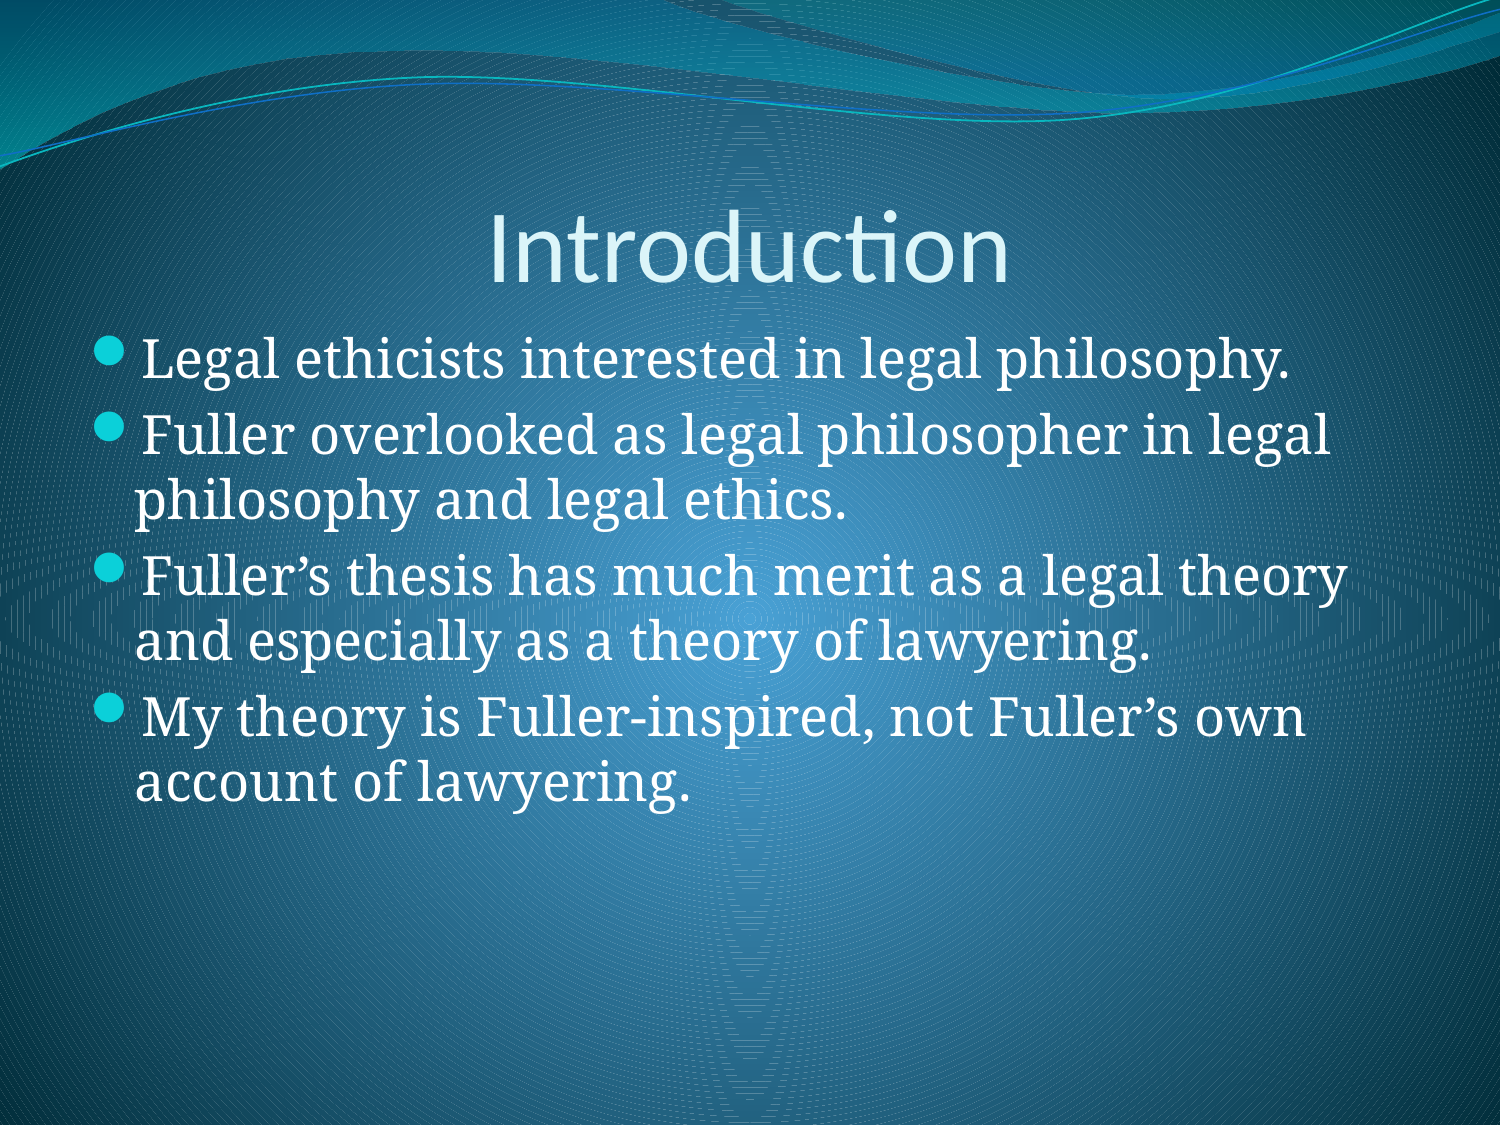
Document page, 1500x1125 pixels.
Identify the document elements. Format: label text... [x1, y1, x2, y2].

list Legal ethicists interested in legal philosophy. Fuller overlooked as legal philosopher in legal philosophy and legal ethics. Fuller’s thesis has much merit as a legal theory and especially as a theory of lawyering. My theory is Fuller-inspired, not Fuller’s own account of lawyering. [75, 317, 1425, 1038]
title Introduction [75, 115, 1425, 303]
